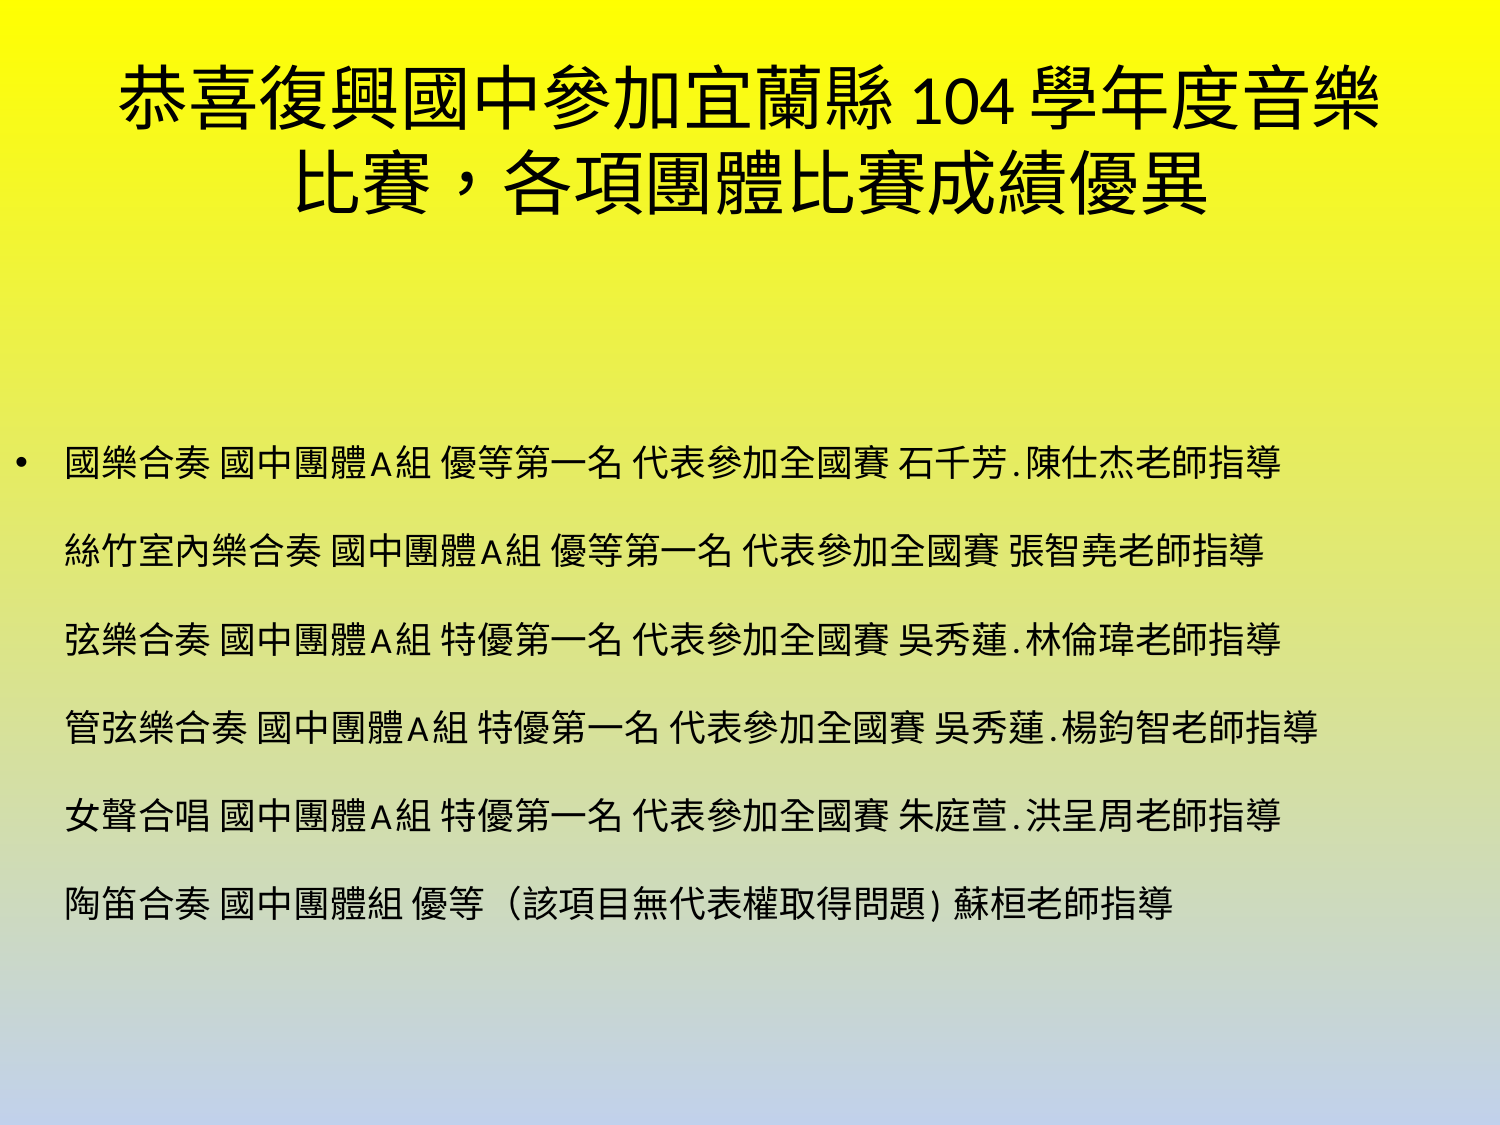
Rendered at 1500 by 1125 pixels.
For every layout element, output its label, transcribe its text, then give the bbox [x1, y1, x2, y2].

title 恭喜復興國中參加宜蘭縣104學年度音樂比賽，各項團體比賽成績優異 [75, 45, 1425, 233]
list 國樂合奏 國中團體A組 優等第一名 代表參加全國賽 石千芳.陳仕杰老師指導 絲竹室內樂合奏 國中團體A組 優等第一名 代表參加全國賽 張智堯老師指導 弦樂合奏 國中團體A組 特優第一名 代表參加全國賽 吳秀蓮.林倫瑋老師指導 管弦樂合奏 國中團體A組 特優第一名 代表參加全國賽 吳秀蓮.楊鈞智老師指導 女聲合唱 國中團體A組 特優第一名 代表參加全國賽 朱庭萱.洪呈周老師指導 陶笛合奏 國中團體組 優等（該項目無代表權取得問題) 蘇桓老師指導 [0, 432, 1500, 1005]
